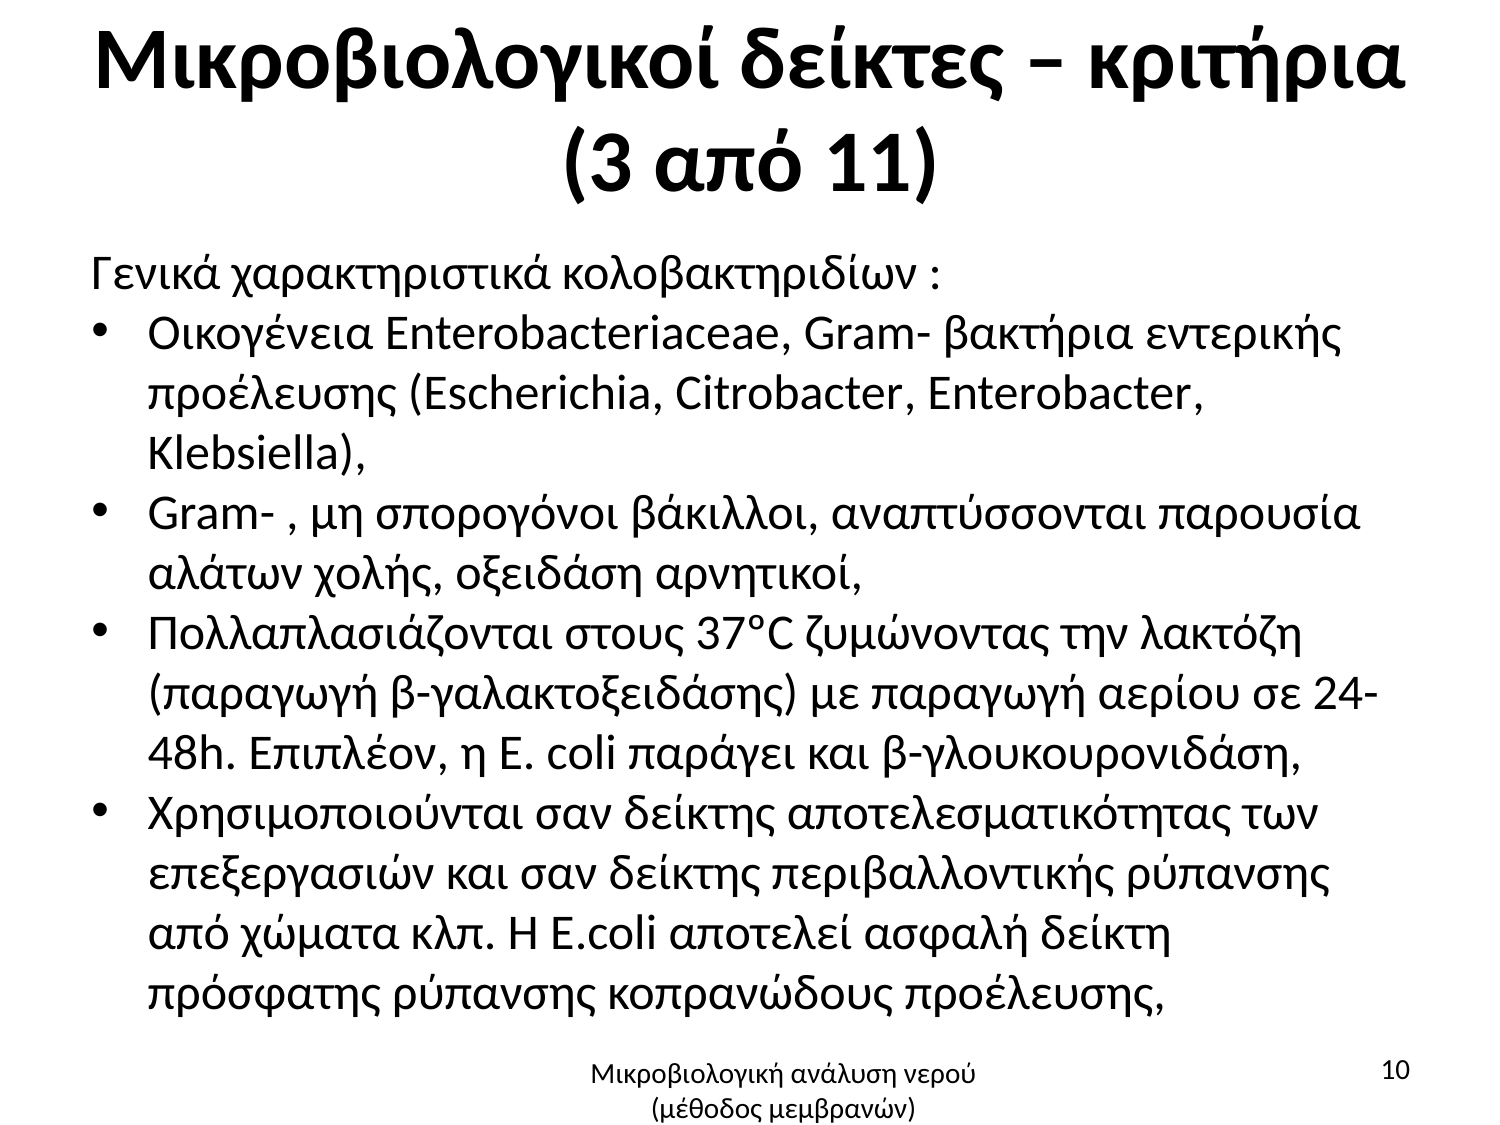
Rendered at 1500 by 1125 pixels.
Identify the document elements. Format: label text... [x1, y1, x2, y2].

text_box Γενικά χαρακτηριστικά κολοβακτηριδίων : Οικογένεια Enterobacteriaceae, Gram- βακτήρια εντερικής προέλευσης (Escherichia, Citrobacter, Εnterobacter, Κlebsiella), Gram­- , μη σπορογόνοι βάκιλλοι, αναπτύσσονται παρουσία αλάτων χολής, οξειδάση αρνητικοί, Πολλαπλασιάζονται στους 37ºC ζυμώνοντας την λακτόζη (παραγωγή β-γαλακτοξειδάσης) με παραγωγή αερίου σε 24-48h. Επιπλέον, η E. coli παράγει και β-γλουκουρονιδάση, Χρησιμοποιούνται σαν δείκτης αποτελεσματικότητας των επεξεργασιών και σαν δείκτης περιβαλλοντικής ρύπανσης από χώματα κλπ. Η E.coli αποτελεί ασφαλή δείκτη πρόσφατης ρύπανσης κοπρανώδους προέλευσης, [76, 231, 1425, 1027]
title Μικροβιολογικοί δείκτες – κριτήρια (3 από 11) [76, 0, 1425, 220]
text_box Μικροβιολογική ανάλυση νερού (μέθοδος μεμβρανών) [521, 1046, 1046, 1125]
text_box 10 [1074, 1042, 1425, 1103]
